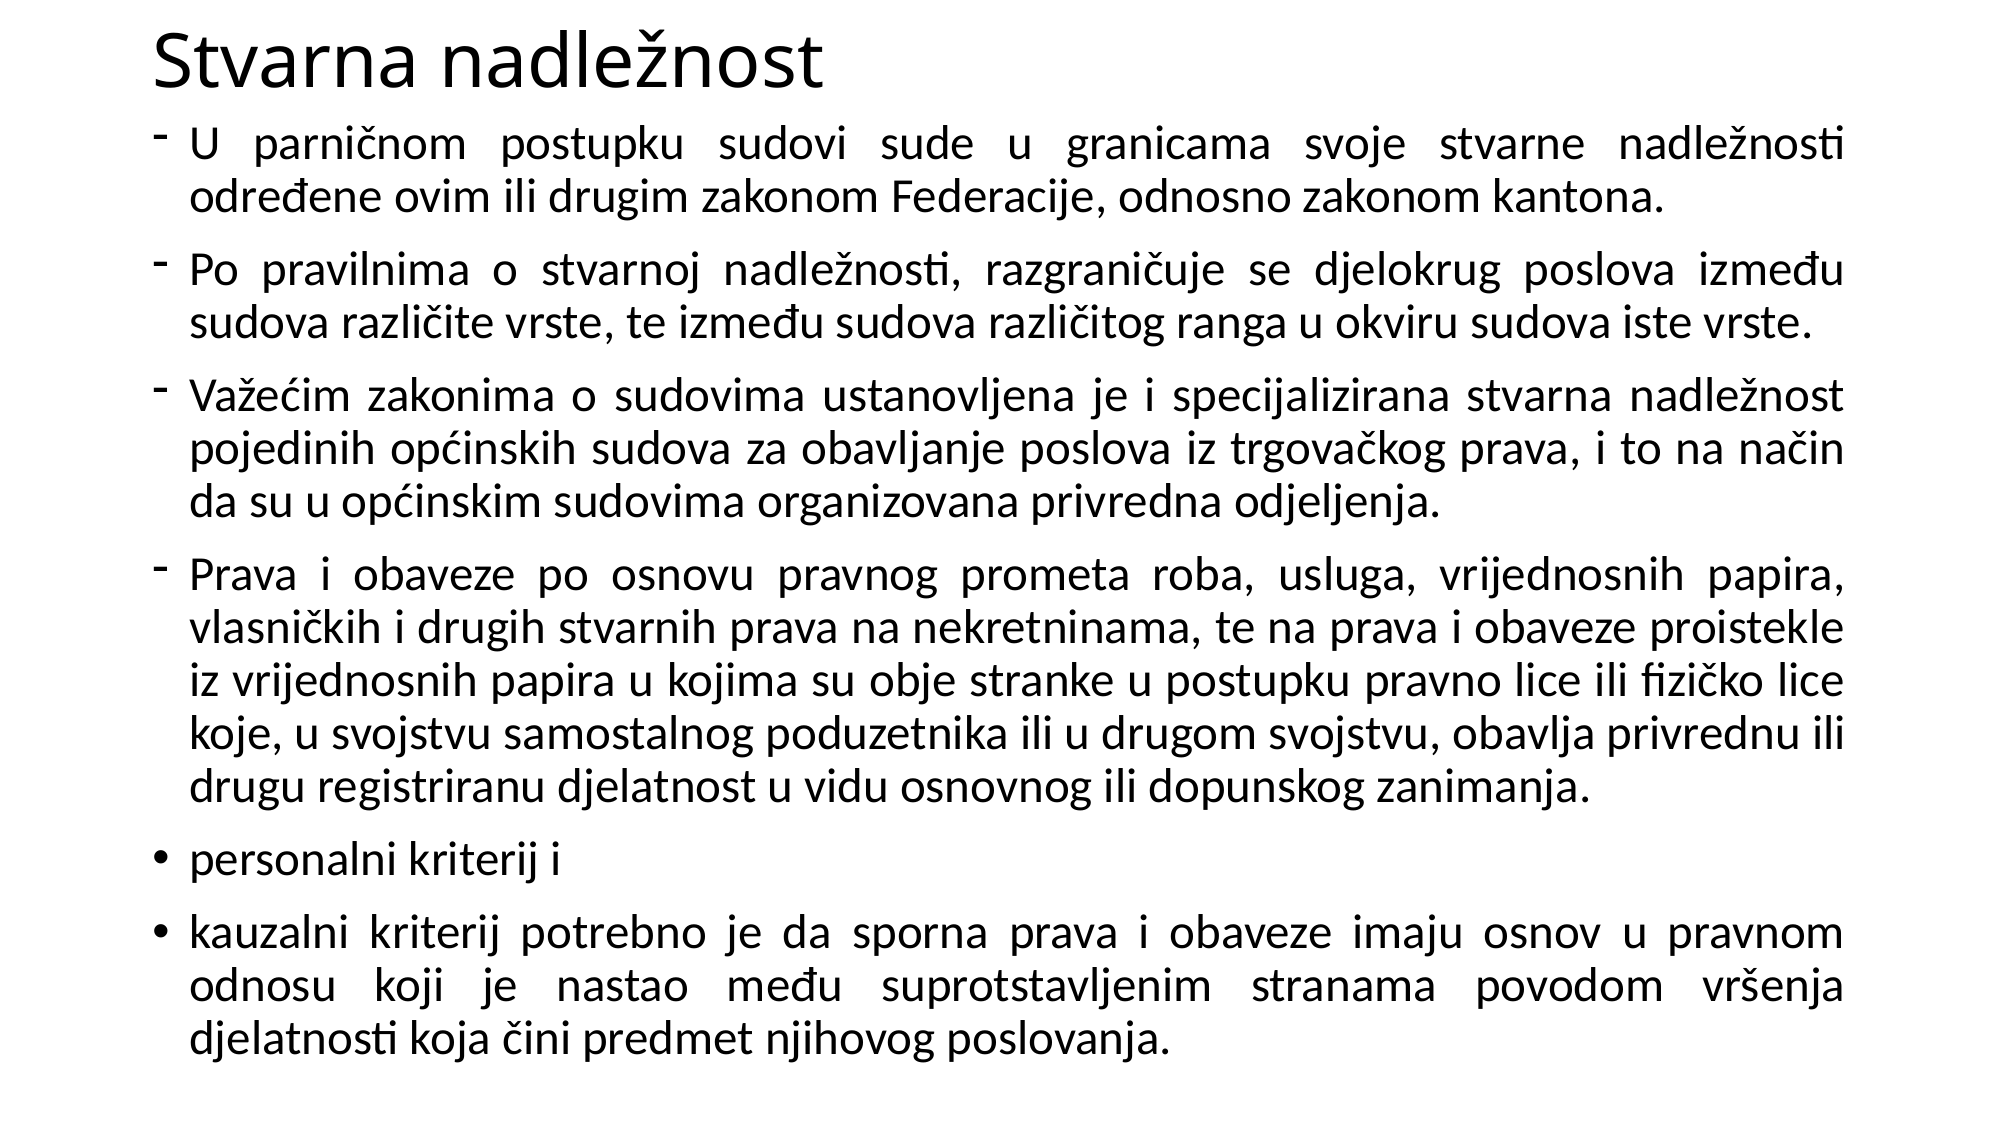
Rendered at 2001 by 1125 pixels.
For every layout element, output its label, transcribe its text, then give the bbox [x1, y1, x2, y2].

list U parničnom postupku sudovi sude u granicama svoje stvarne nadležnosti određene ovim ili drugim zakonom Federacije, odnosno zakonom kantona. Po pravilnima o stvarnoj nadležnosti, razgraničuje se djelokrug poslova između sudova različite vrste, te između sudova različitog ranga u okviru sudova iste vrste. Važećim zakonima o sudovima ustanovljena je i specijalizirana stvarna nadležnost pojedinih općinskih sudova za obavljanje poslova iz trgovačkog prava, i to na način da su u općinskim sudovima organizovana privredna odjeljenja. Prava i obaveze po osnovu pravnog prometa roba, usluga, vrijednosnih papira, vlasničkih i drugih stvarnih prava na nekretninama, te na prava i obaveze proistekle iz vrijednosnih papira u kojima su obje stranke u postupku pravno lice ili fizičko lice koje, u svojstvu samostalnog poduzetnika ili u drugom svojstvu, obavlja privrednu ili drugu registriranu djelatnost u vidu osnovnog ili dopunskog zanimanja. personalni kriterij i kauzalni kriterij potrebno je da sporna prava i obaveze imaju osnov u pravnom odnosu koji je nastao među suprotstavljenim stranama povodom vršenja djelatnosti koja čini predmet njihovog poslovanja. [137, 109, 1863, 1125]
title Stvarna nadležnost [137, 0, 1863, 109]
